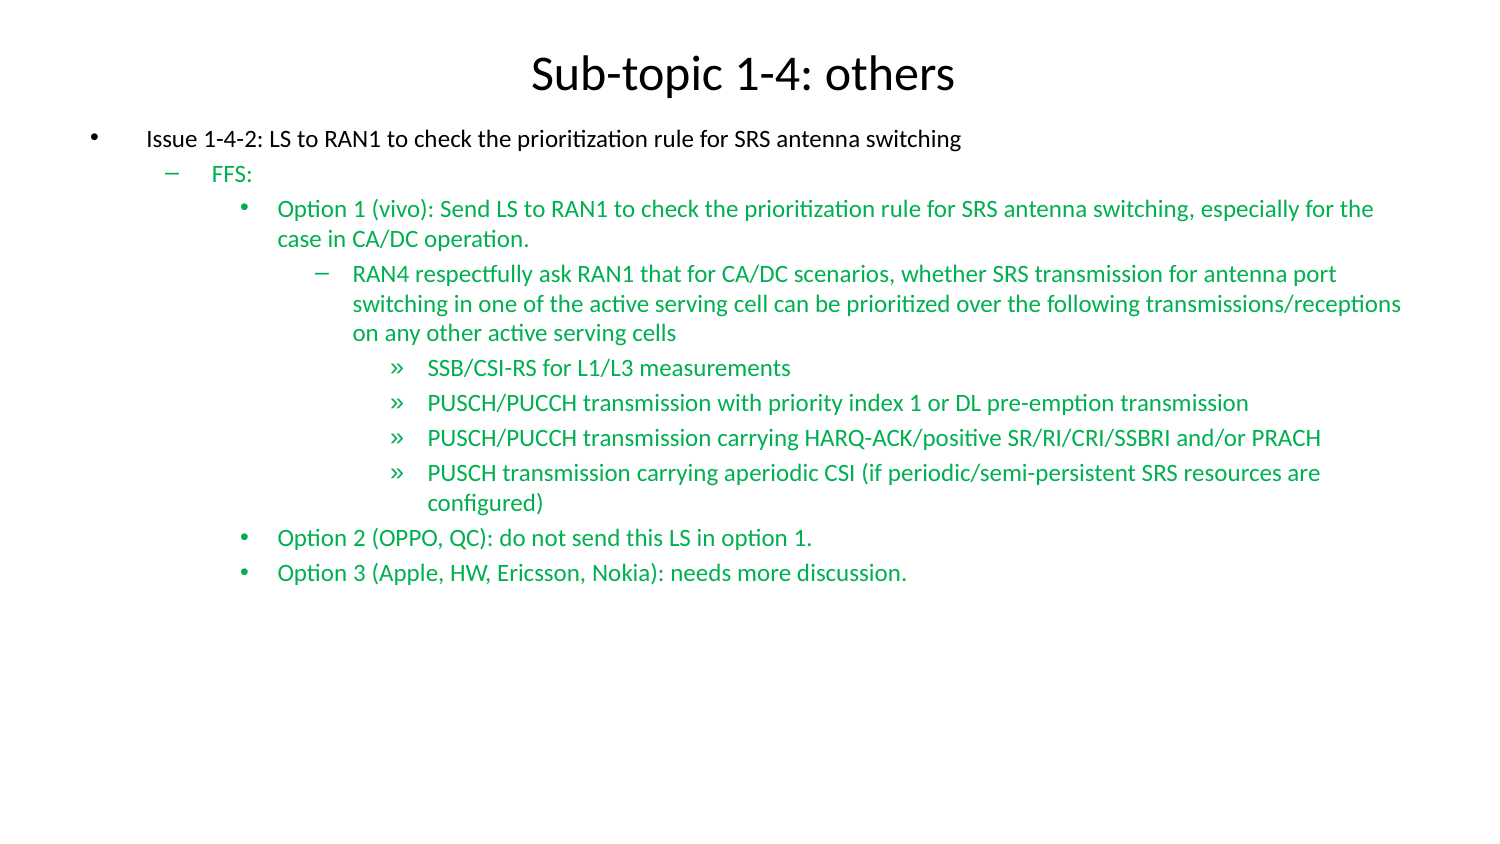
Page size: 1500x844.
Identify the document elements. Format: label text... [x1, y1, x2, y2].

title Sub-topic 1-4: others [75, 0, 1412, 114]
list Issue 1-4-2: LS to RAN1 to check the prioritization rule for SRS antenna switching FFS: Option 1 (vivo): Send LS to RAN1 to check the prioritization rule for SRS antenna switching, especially for the case in CA/DC operation. RAN4 respectfully ask RAN1 that for CA/DC scenarios, whether SRS transmission for antenna port switching in one of the active serving cell can be prioritized over the following transmissions/receptions on any other active serving cells SSB/CSI-RS for L1/L3 measurements PUSCH/PUCCH transmission with priority index 1 or DL pre-emption transmission PUSCH/PUCCH transmission carrying HARQ-ACK/positive SR/RI/CRI/SSBRI and/or PRACH PUSCH transmission carrying aperiodic CSI (if periodic/semi-persistent SRS resources are configured) Option 2 (OPPO, QC): do not send this LS in option 1. Option 3 (Apple, HW, Ericsson, Nokia): needs more discussion. [75, 114, 1425, 844]
